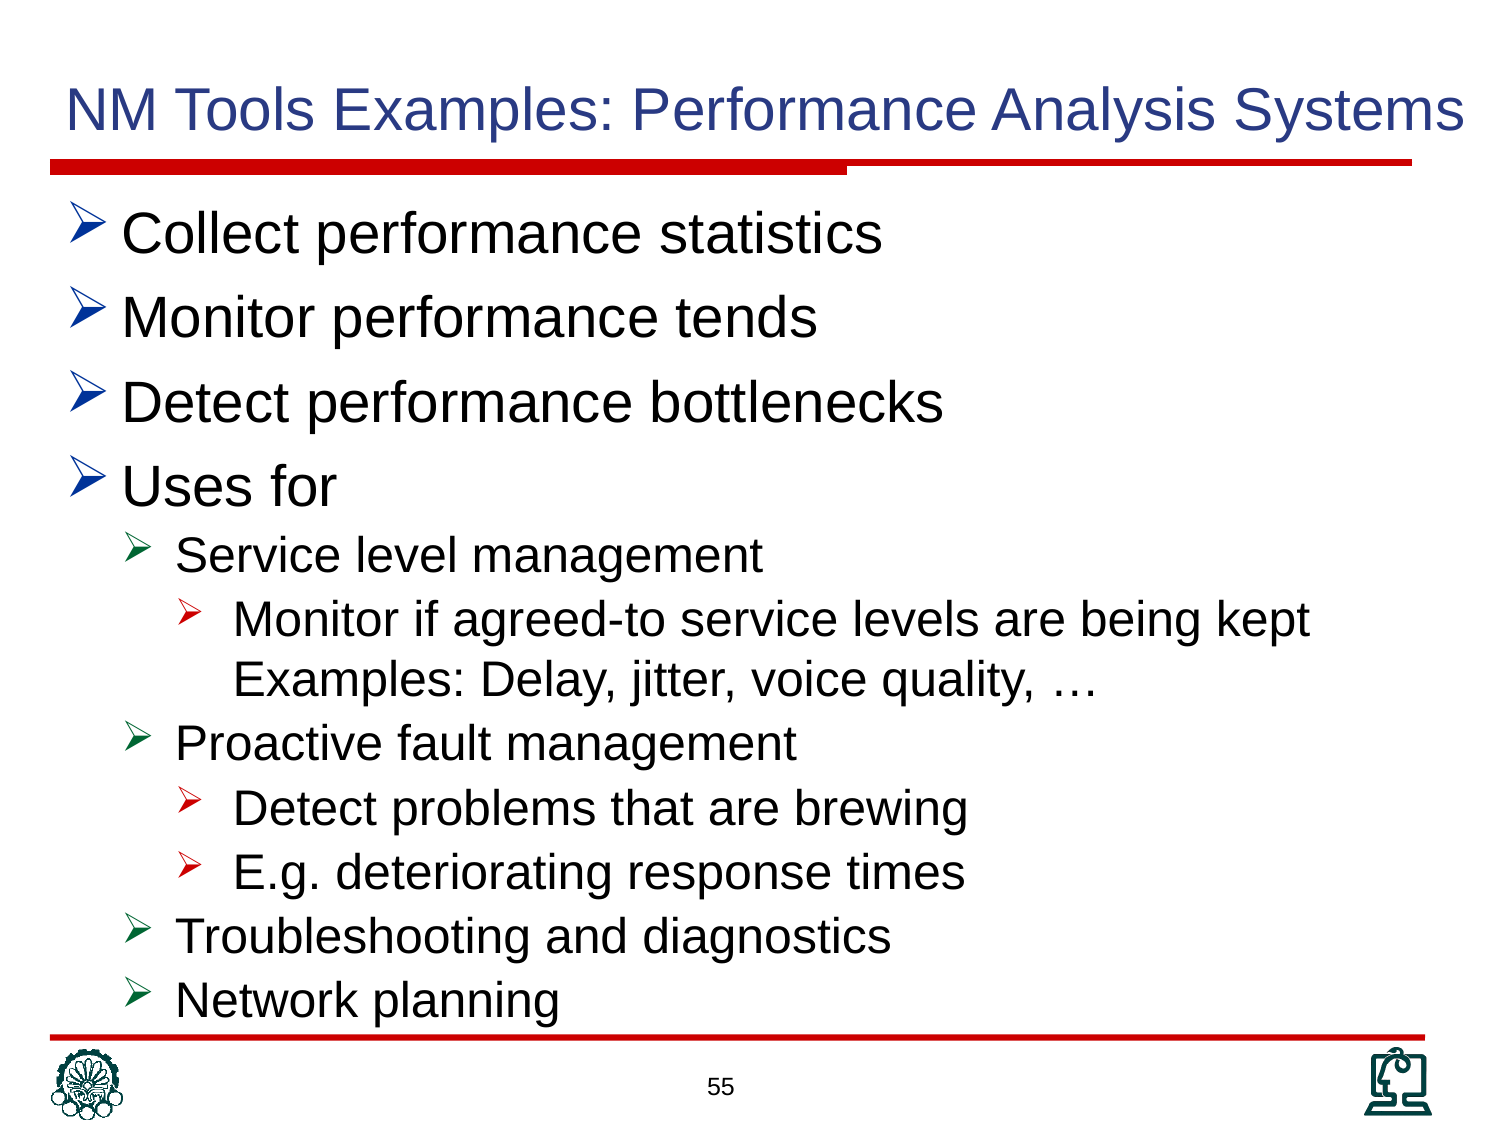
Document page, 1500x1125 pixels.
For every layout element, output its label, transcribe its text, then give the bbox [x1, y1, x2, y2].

slide_number 55 [649, 1062, 751, 1103]
picture [1362, 1045, 1438, 1119]
picture [50, 1047, 125, 1122]
list Collect performance statistics Monitor performance tends Detect performance bottlenecks Uses for Service level management Monitor if agreed-to service levels are being kept Examples: Delay, jitter, voice quality, … Proactive fault management Detect problems that are brewing E.g. deteriorating response times Troubleshooting and diagnostics Network planning [49, 187, 1426, 1038]
title NM Tools Examples: Performance Analysis Systems [49, 24, 1500, 151]
